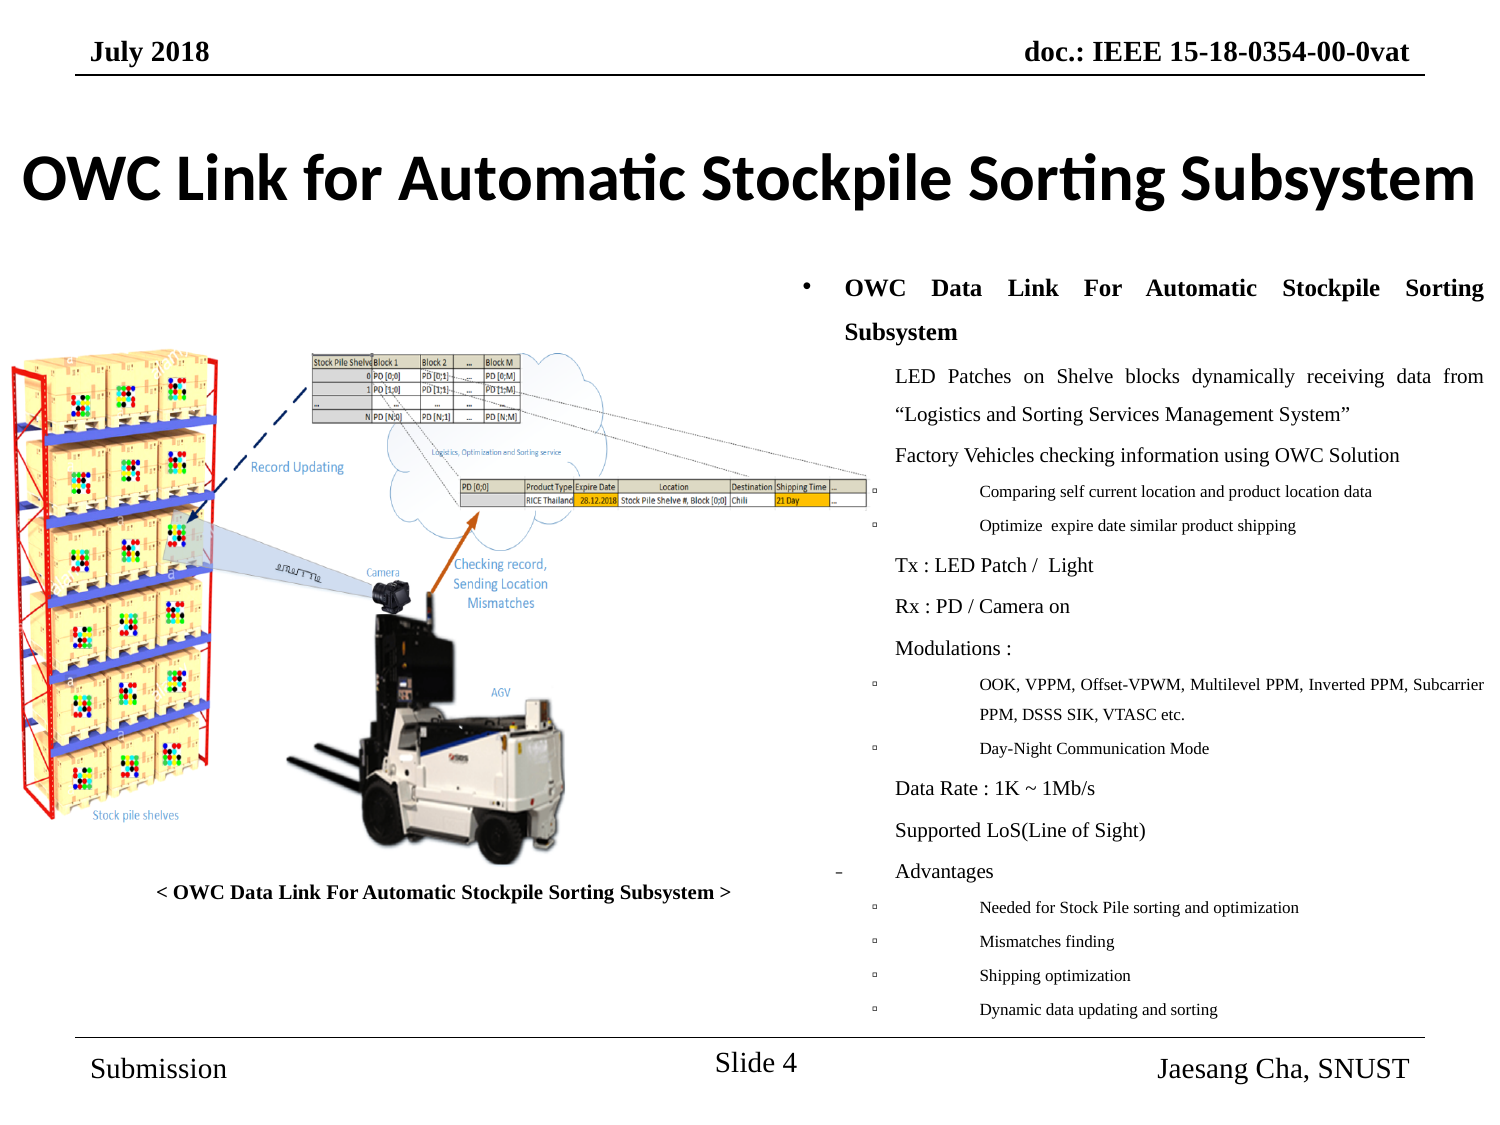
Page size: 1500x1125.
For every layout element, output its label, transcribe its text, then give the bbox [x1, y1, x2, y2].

text_box OWC Data Link For Automatic Stockpile Sorting Subsystem LED Patches on Shelve blocks dynamically receiving data from “Logistics and Sorting Services Management System” Factory Vehicles checking information using OWC Solution Comparing self current location and product location data Optimize expire date similar product shipping Tx : LED Patch / Light Rx : PD / Camera on Modulations : OOK, VPPM, Offset-VPWM, Multilevel PPM, Inverted PPM, Subcarrier PPM, DSSS SIK, VTASC etc. Day-Night Communication Mode Data Rate : 1K ~ 1Mb/s Supported LoS(Line of Sight) Advantages Needed for Stock Pile sorting and optimization Mismatches finding Shipping optimization Dynamic data updating and sorting [787, 248, 1500, 1037]
picture [0, 346, 871, 869]
text_box < OWC Data Link For Automatic Stockpile Sorting Subsystem > [12, 872, 875, 911]
text_box OWC Link for Automatic Stockpile Sorting Subsystem [0, 116, 1500, 230]
text_box Slide 4 [700, 1035, 813, 1086]
